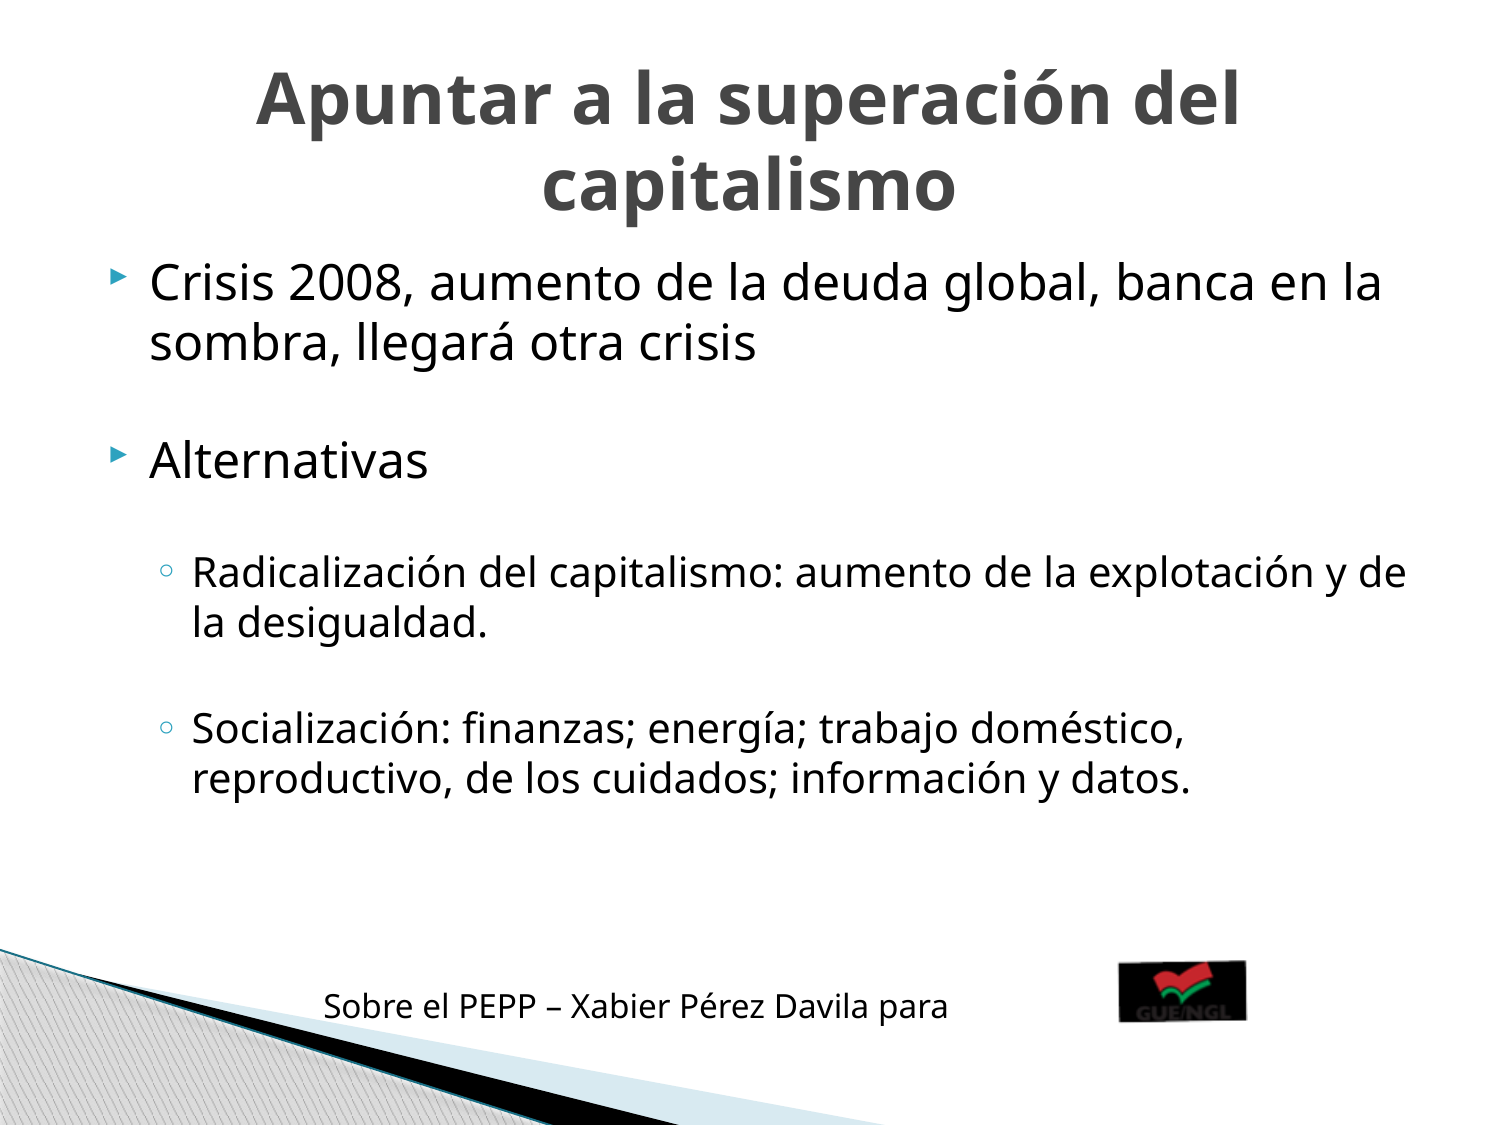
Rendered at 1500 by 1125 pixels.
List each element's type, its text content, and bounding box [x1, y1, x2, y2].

picture [1115, 959, 1248, 1025]
footer Sobre el PEPP – Xabier Pérez Davila para [308, 938, 994, 1033]
title Apuntar a la superación del capitalismo [75, 45, 1425, 233]
list Crisis 2008, aumento de la deuda global, banca en la sombra, llegará otra crisis Alternativas Radicalización del capitalismo: aumento de la explotación y de la desigualdad. Socialización: finanzas; energía; trabajo doméstico, reproductivo, de los cuidados; información y datos. [75, 243, 1425, 799]
